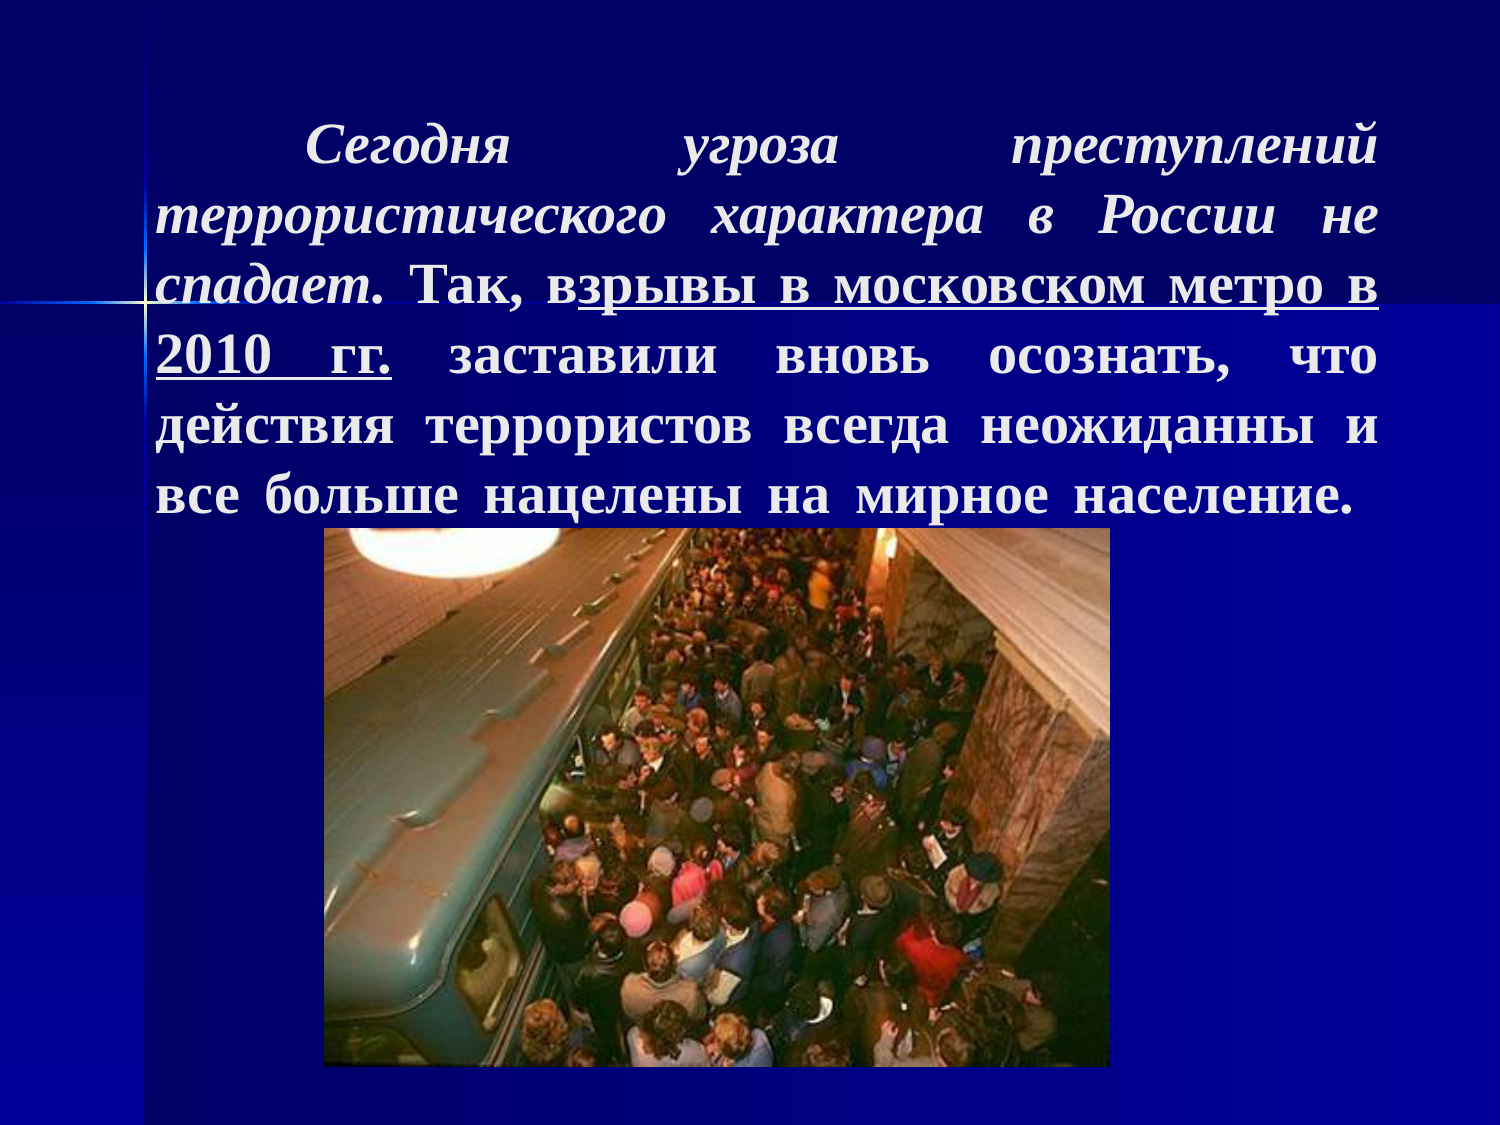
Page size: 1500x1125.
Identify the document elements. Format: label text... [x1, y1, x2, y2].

list [70, 324, 1466, 1001]
picture [324, 528, 1110, 1067]
title Сегодня угроза преступлений террористического характера в России не спадает. Так, взрывы в московском метро в 2010 гг. заставили вновь осознать, что действия террористов всегда неожиданны и все больше нацелены на мирное население. [140, 81, 1395, 324]
